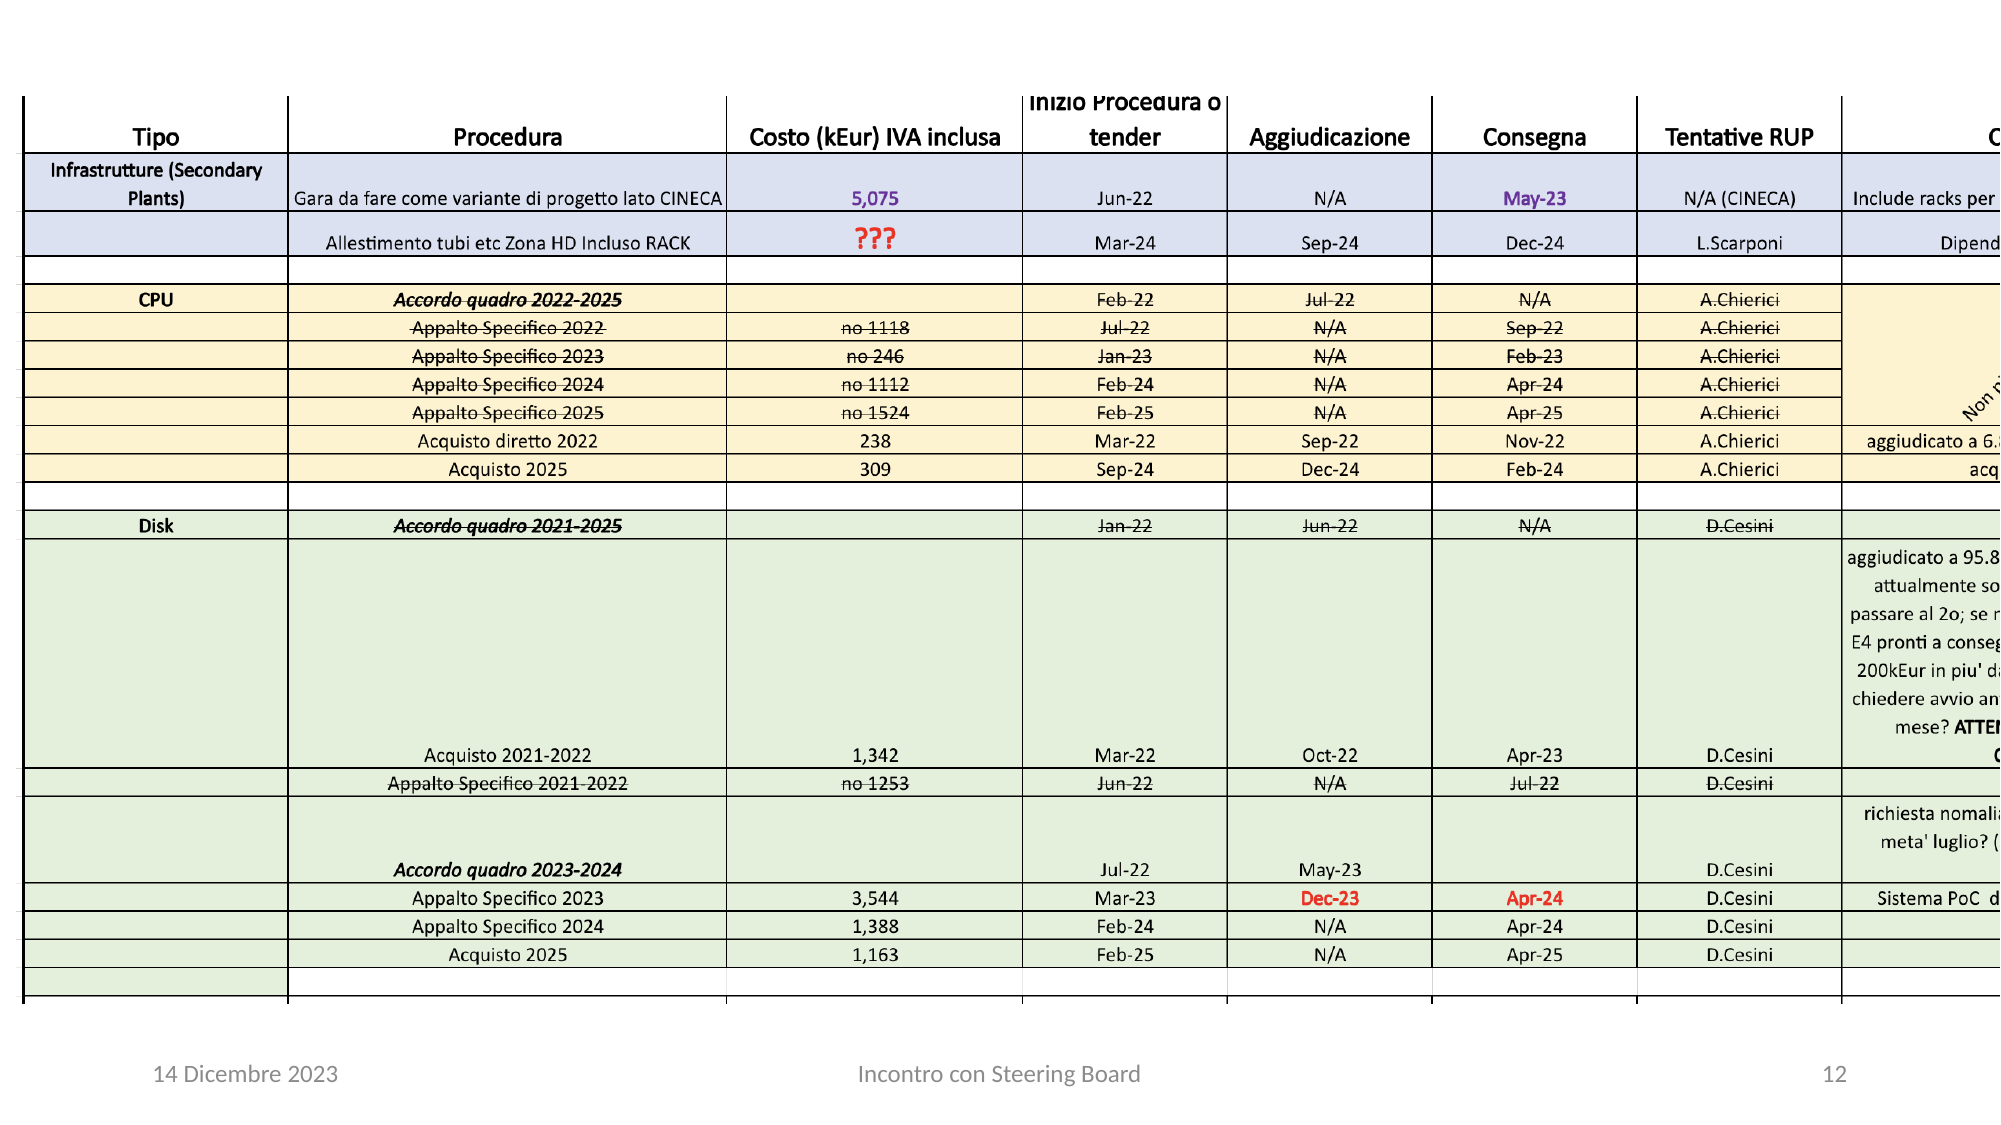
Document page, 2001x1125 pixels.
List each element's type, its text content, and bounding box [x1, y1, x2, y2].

footer Incontro con Steering Board [662, 1042, 1338, 1103]
slide_number 14 Dicembre 2023 [137, 1042, 588, 1103]
slide_number 12 [1412, 1042, 1863, 1103]
picture [16, 96, 2000, 1004]
